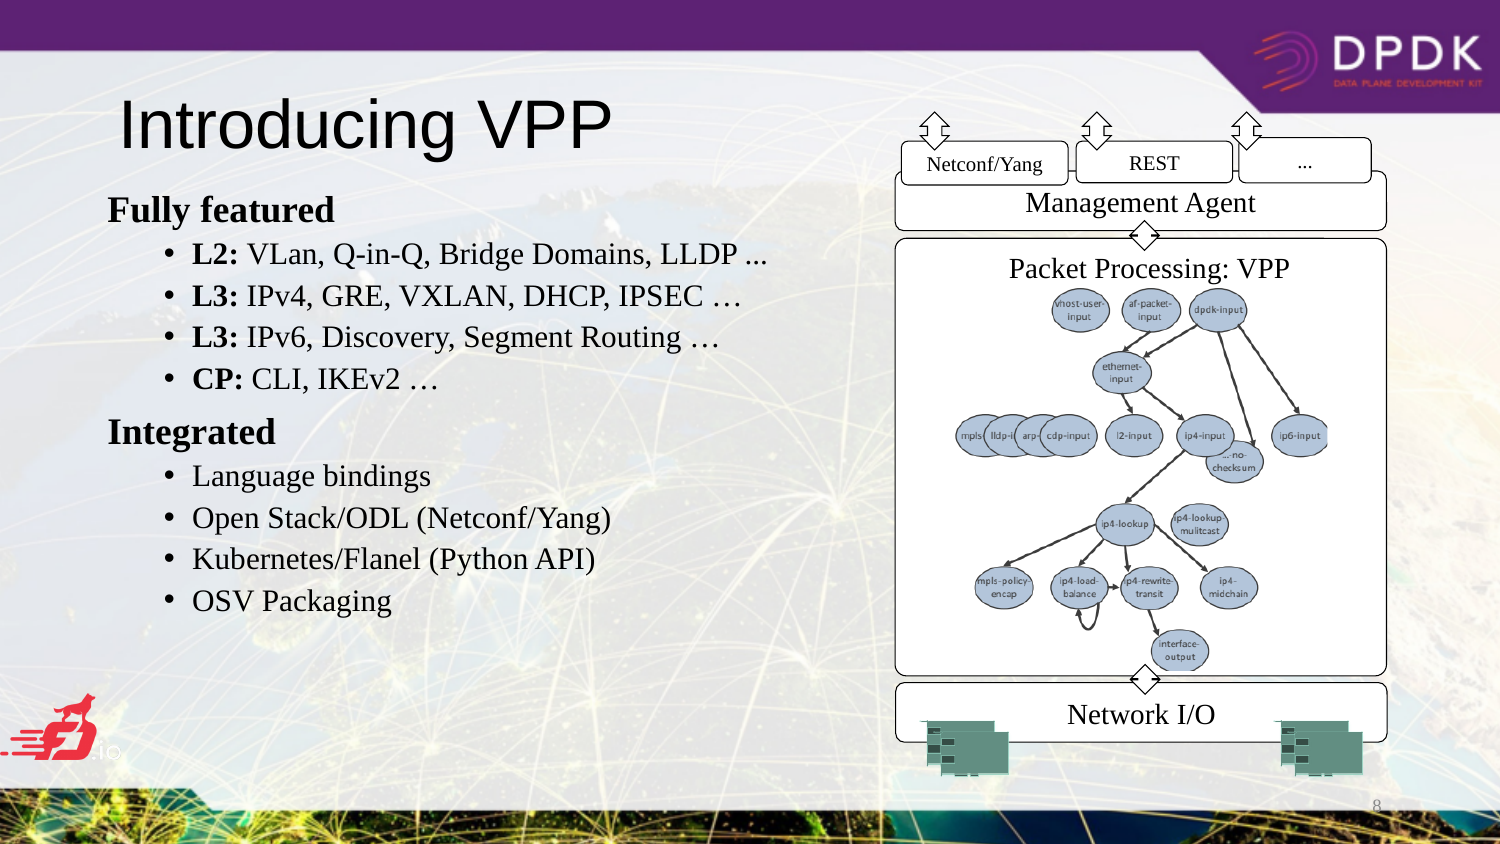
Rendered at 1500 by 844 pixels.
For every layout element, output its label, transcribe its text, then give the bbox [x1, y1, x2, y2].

text_box Netconf/Yang [901, 141, 1069, 186]
picture [0, 693, 92, 760]
text_box [1130, 671, 1160, 695]
list Fully featured L2: VLan, Q-in-Q, Bridge Domains, LLDP ... L3: IPv4, GRE, VXLAN, DHCP, IPSEC … L3: IPv6, Discovery, Segment Routing … CP: CLI, IKEv2 … Integrated Language bindings Open Stack/ODL (Netconf/Yang) Kubernetes/Flanel (Python API) OSV Packaging [92, 182, 869, 844]
title Introducing VPP [103, 44, 1397, 208]
text_box Management Agent [895, 171, 1387, 231]
picture [953, 288, 1328, 671]
text_box REST [1076, 141, 1233, 183]
text_box ... [1238, 137, 1372, 183]
text_box Network I/O [895, 682, 1388, 743]
text_box [1082, 112, 1112, 150]
text_box [1153, 238, 1387, 676]
text_box Packet Processing: VPP [994, 241, 1306, 288]
text_box [920, 112, 949, 150]
picture [1272, 718, 1366, 782]
picture [918, 718, 1012, 782]
text_box [895, 238, 1137, 676]
text_box [1130, 220, 1159, 251]
slide_number 8 [1059, 782, 1397, 827]
text_box [1232, 112, 1261, 150]
